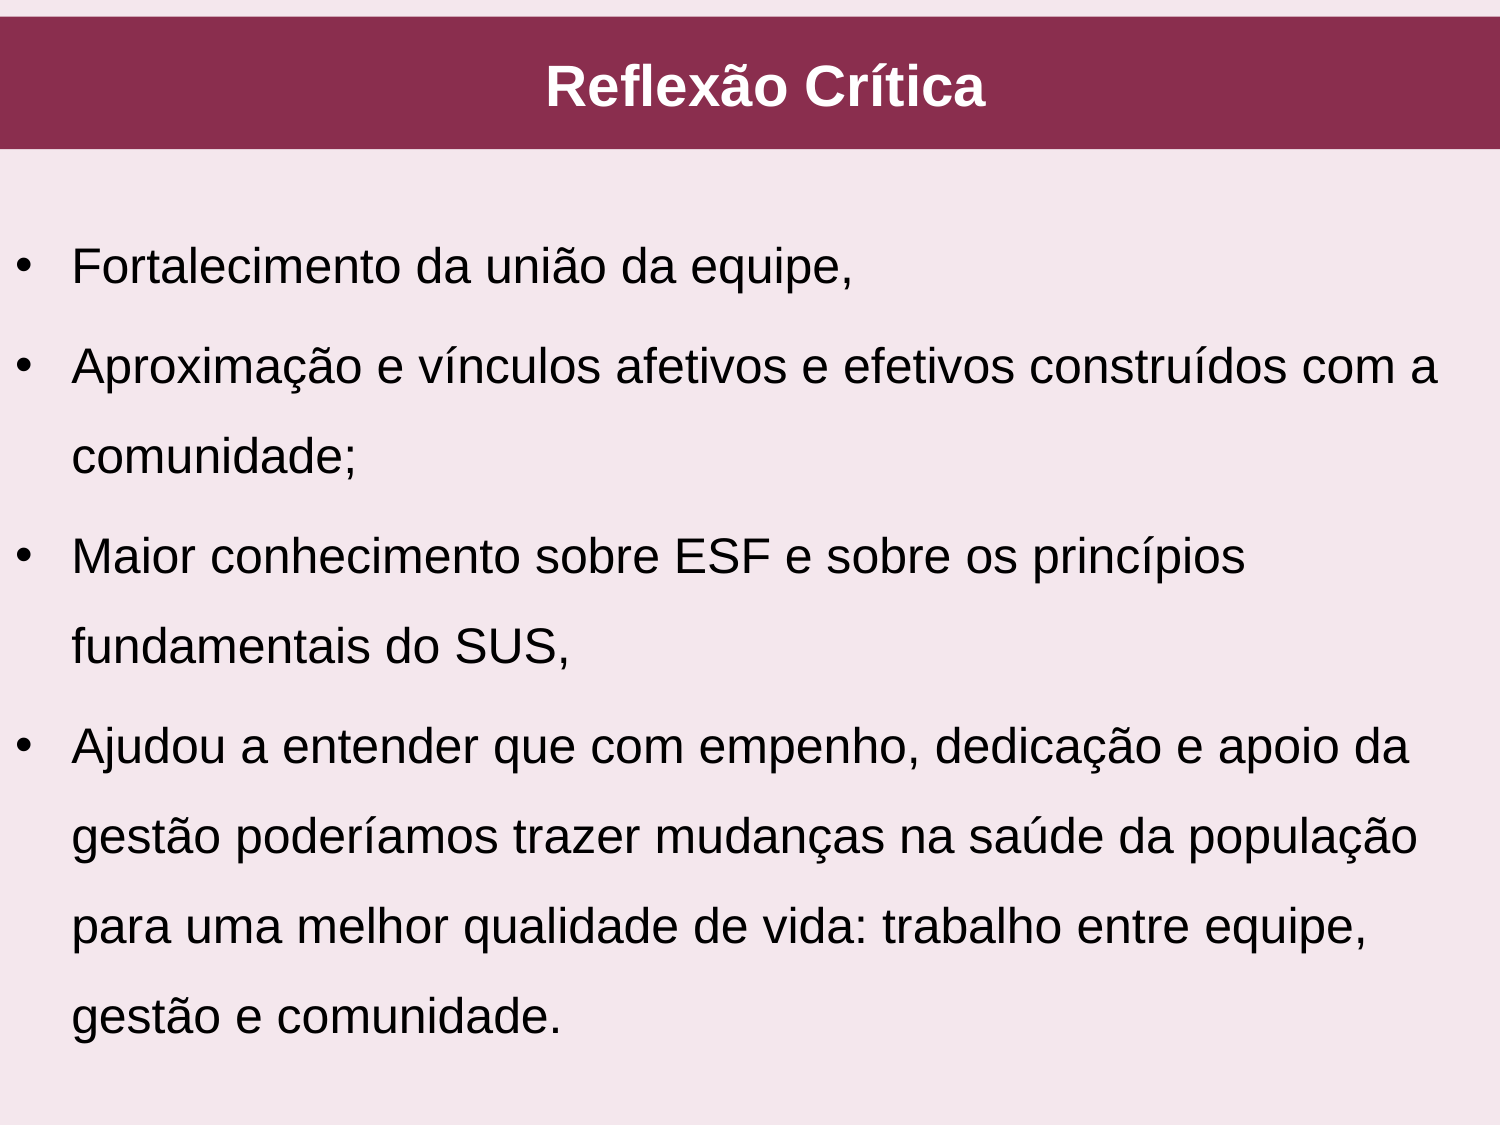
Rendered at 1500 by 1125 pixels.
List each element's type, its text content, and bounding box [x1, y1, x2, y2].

list Fortalecimento da união da equipe, Aproximação e vínculos afetivos e efetivos construídos com a comunidade; Maior conhecimento sobre ESF e sobre os princípios fundamentais do SUS, Ajudou a entender que com empenho, dedicação e apoio da gestão poderíamos trazer mudanças na saúde da população para uma melhor qualidade de vida: trabalho entre equipe, gestão e comunidade. [0, 196, 1500, 1095]
text_box Reflexão Crítica [0, 16, 1500, 150]
